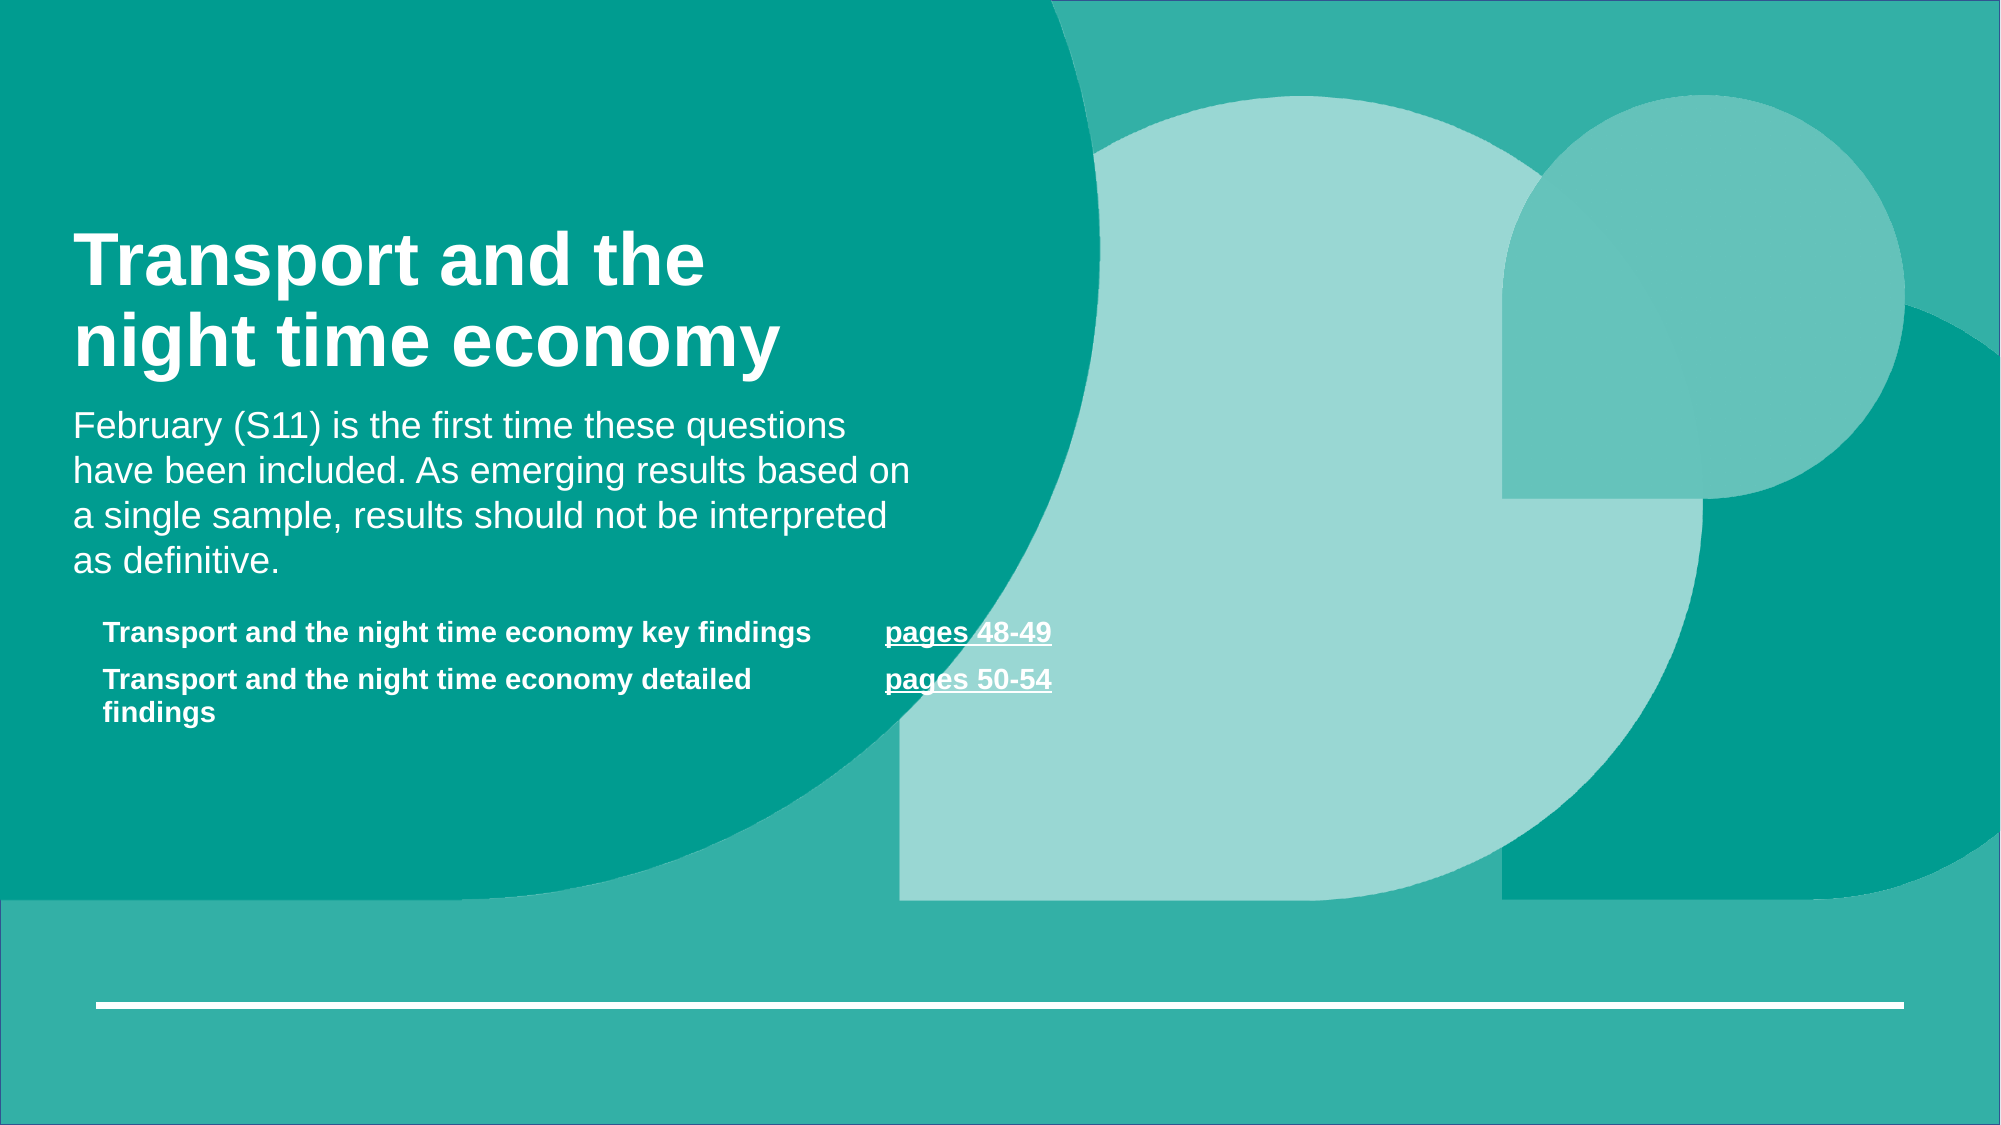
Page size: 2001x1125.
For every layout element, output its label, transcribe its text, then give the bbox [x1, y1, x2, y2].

table_header Transport and the night time economy key findings [97, 610, 879, 657]
picture [0, 0, 2001, 901]
table_cell pages 50-54 [879, 657, 1290, 735]
table_cell Transport and the night time economy detailed findings [97, 657, 879, 735]
title Transport and the night time economy [58, 210, 960, 394]
table_header pages 48-49 [879, 610, 1290, 657]
text_box February (S11) is the first time these questions have been included. As emerging results based on a single sample, results should not be interpreted as definitive. [57, 393, 944, 589]
